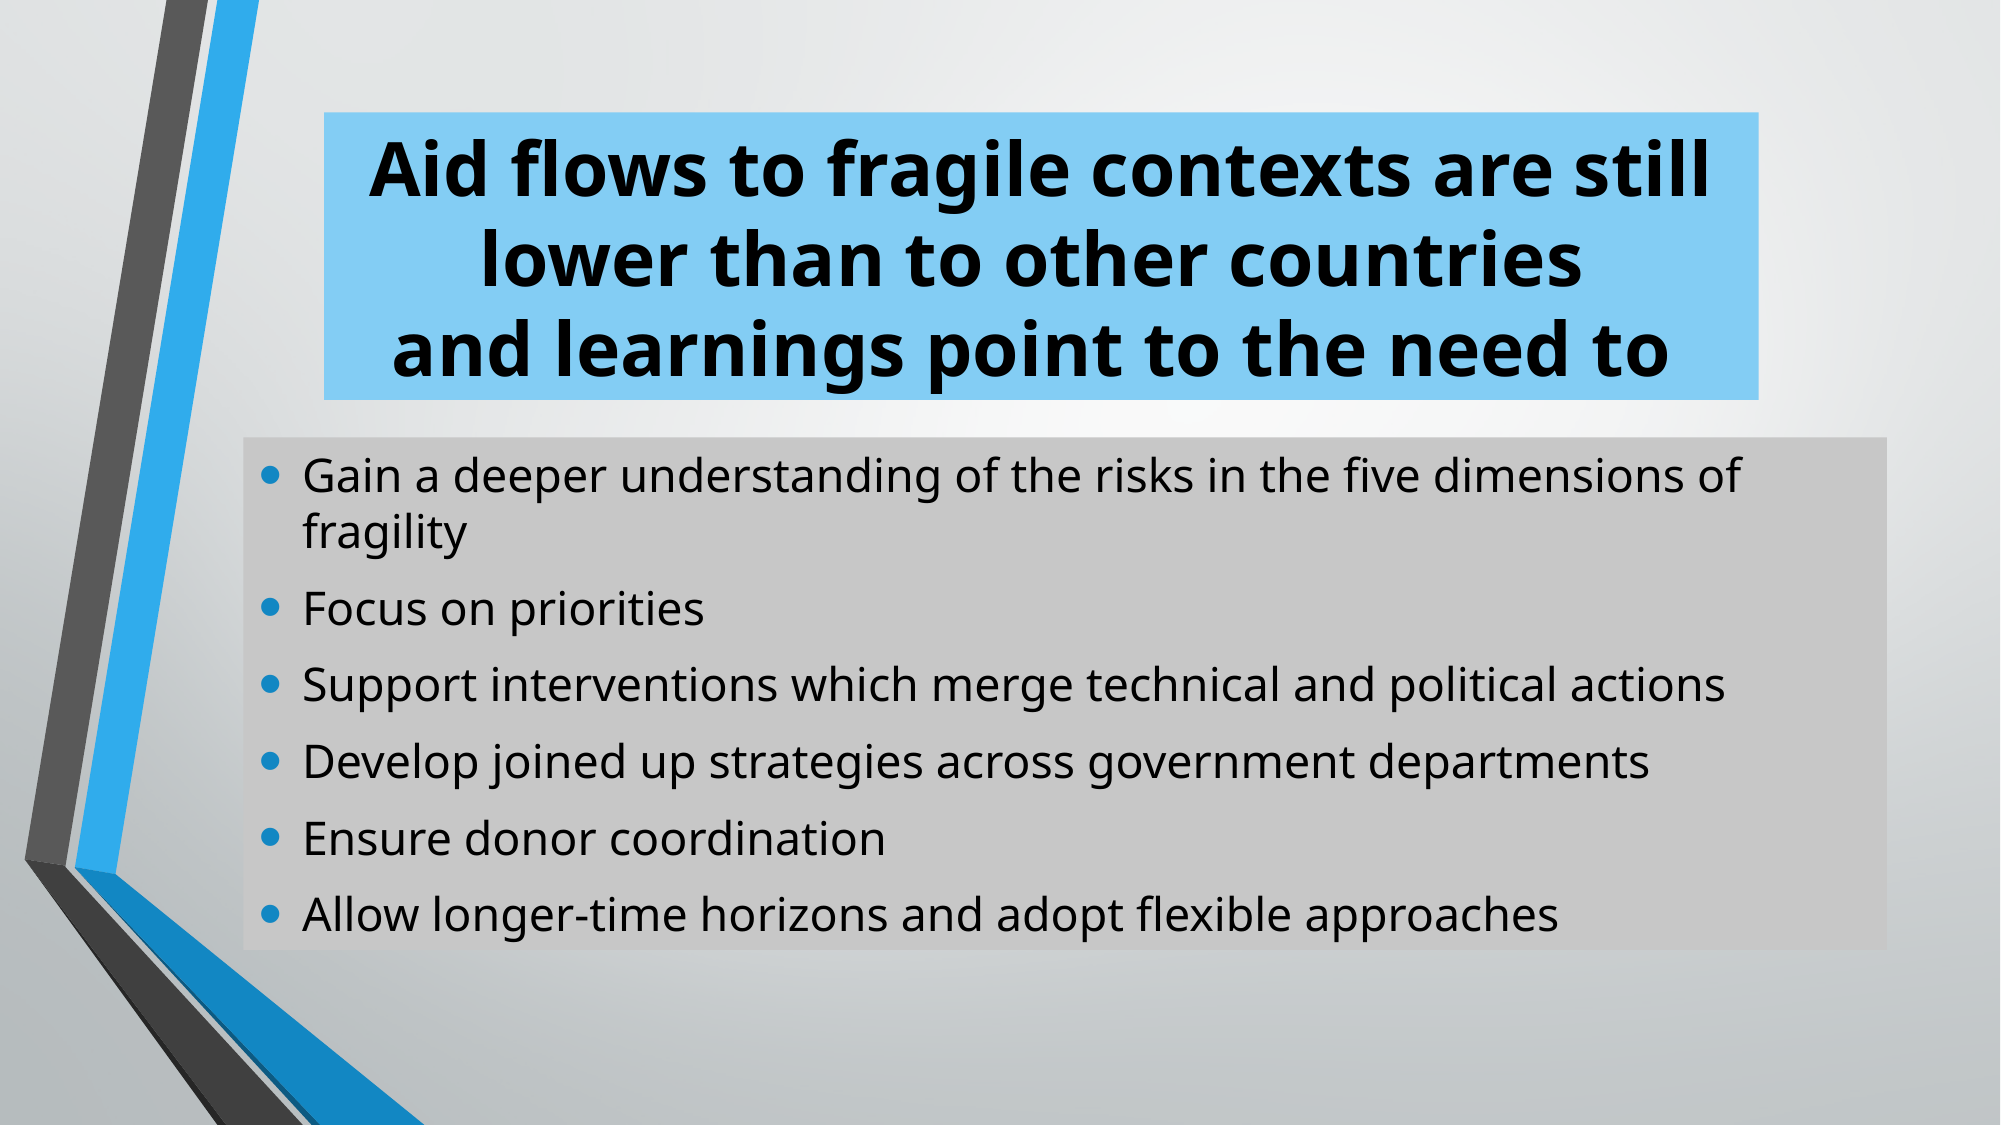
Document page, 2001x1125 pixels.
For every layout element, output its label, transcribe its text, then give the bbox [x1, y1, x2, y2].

list Gain a deeper understanding of the risks in the five dimensions of fragility Focus on priorities Support interventions which merge technical and political actions Develop joined up strategies across government departments Ensure donor coordination Allow longer-time horizons and adopt flexible approaches [243, 437, 1887, 950]
title Aid flows to fragile contexts are still lower than to other countries and learnings point to the need to [324, 112, 1759, 400]
